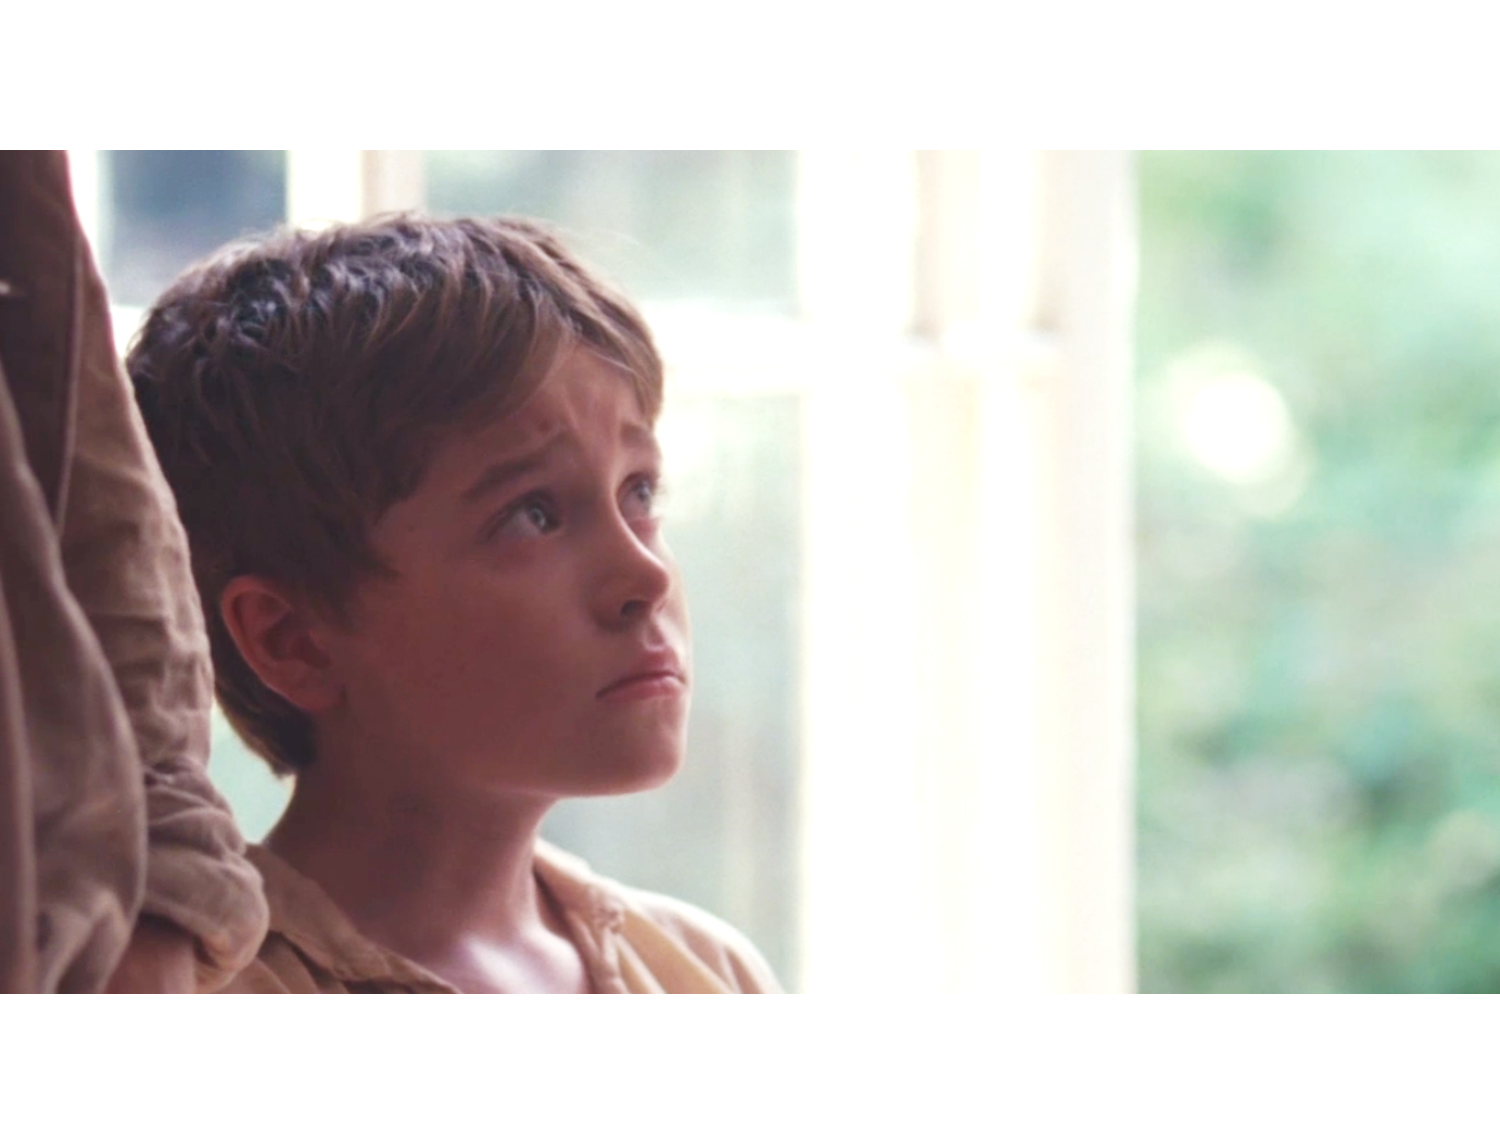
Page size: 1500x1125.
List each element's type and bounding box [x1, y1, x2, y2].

picture [0, 149, 1500, 994]
